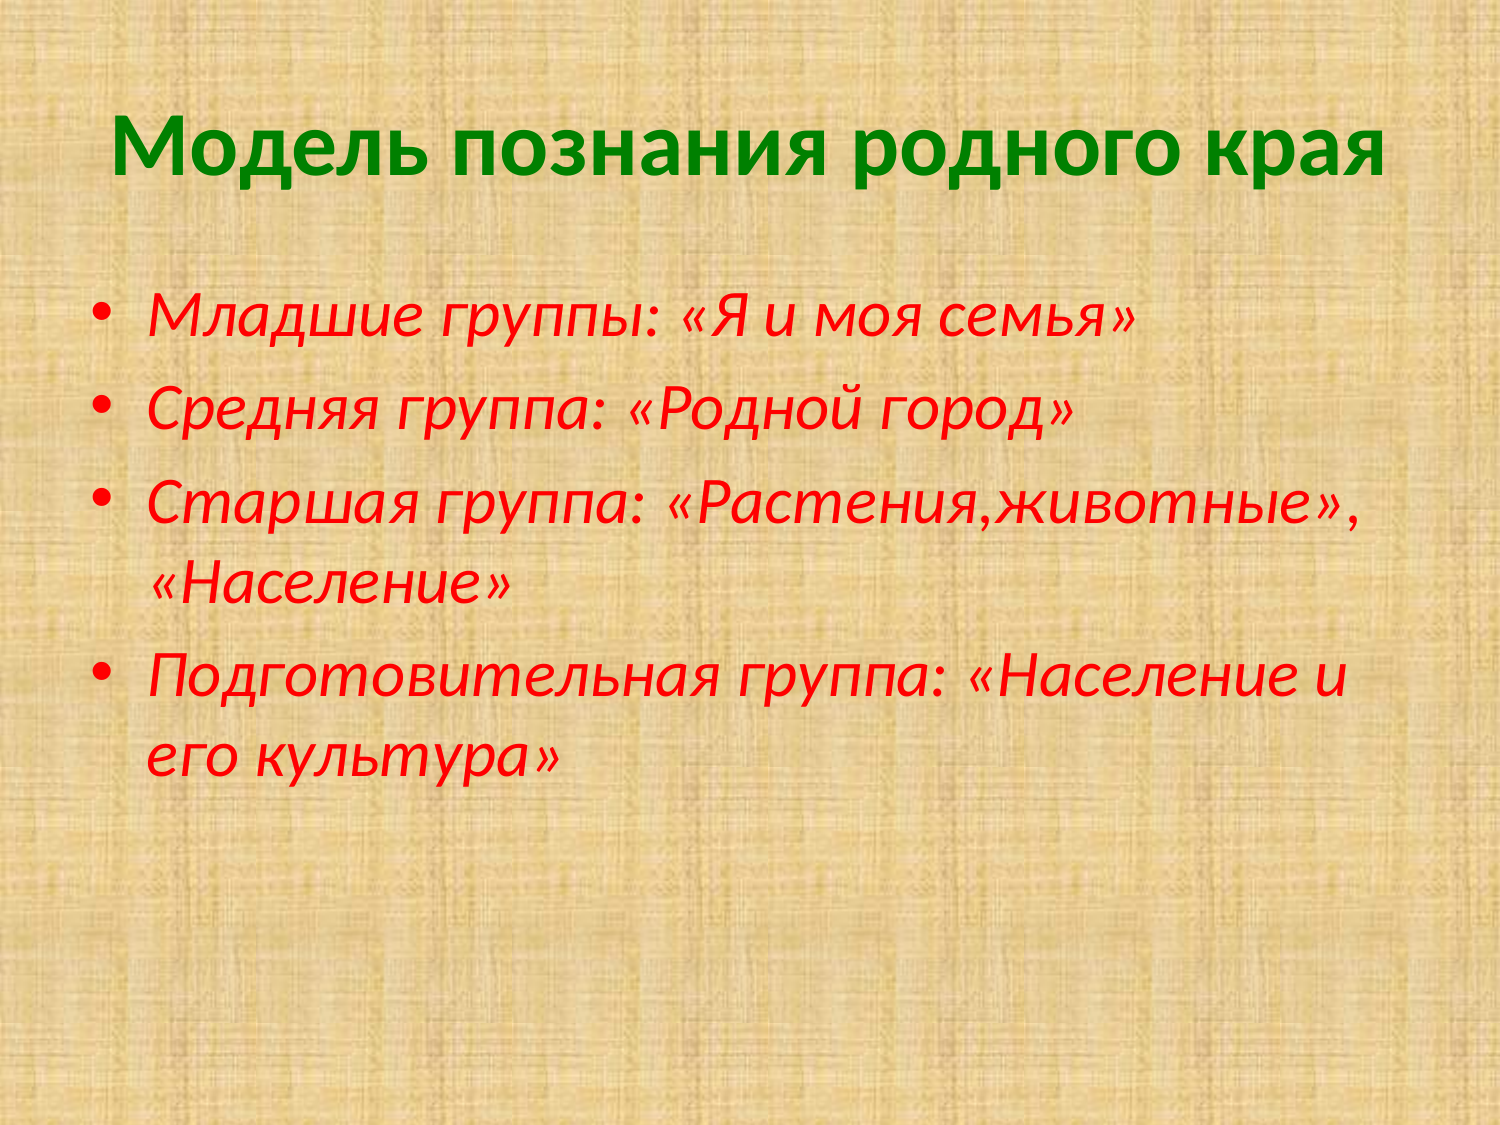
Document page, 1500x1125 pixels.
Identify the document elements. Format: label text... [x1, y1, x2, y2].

title Модель познания родного края [75, 45, 1425, 233]
picture [0, 0, 1500, 1125]
list Младшие группы: «Я и моя семья» Средняя группа: «Родной город» Старшая группа: «Растения,животные», «Население» Подготовительная группа: «Население и его культура» [75, 262, 1425, 1005]
